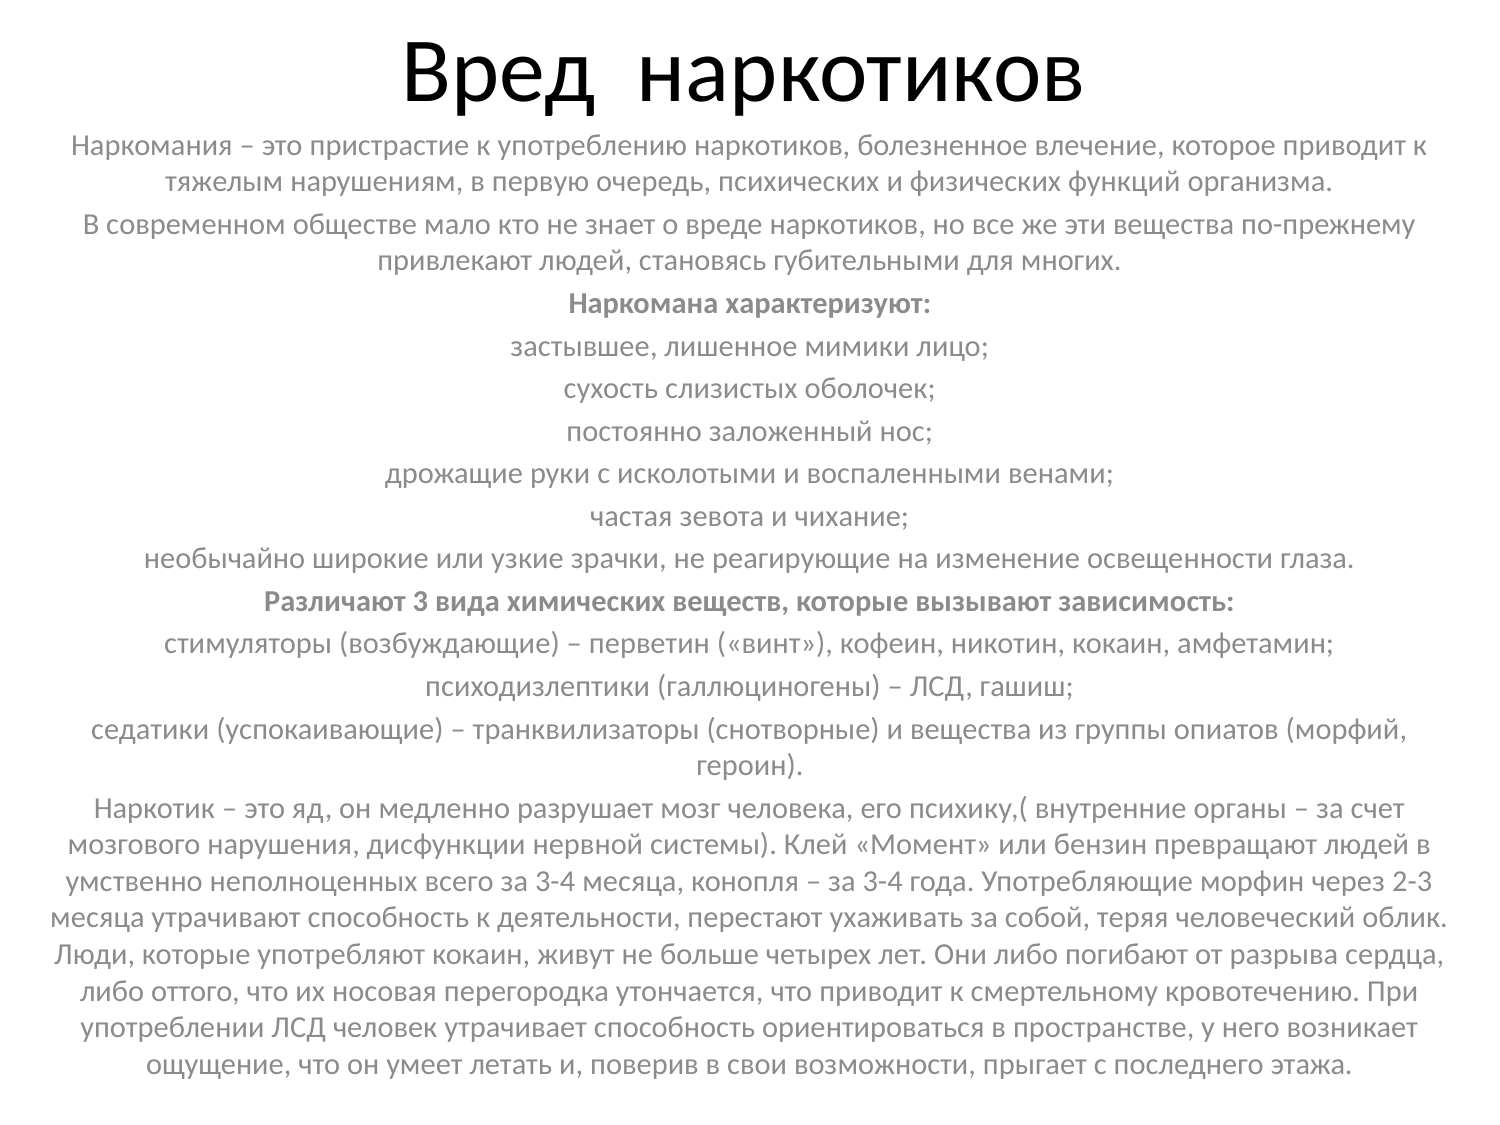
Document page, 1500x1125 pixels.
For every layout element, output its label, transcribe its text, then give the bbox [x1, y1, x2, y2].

title Вред наркотиков [351, 0, 1137, 117]
subtitle Наркомания – это пристрастие к употреблению наркотиков, болезненное влечение, которое приводит к тяжелым нарушениям, в первую очередь, психических и физических функций организма. В современном обществе мало кто не знает о вреде наркотиков, но все же эти вещества по-прежнему привлекают людей, становясь губительными для многих. Наркомана характеризуют: застывшее, лишенное мимики лицо; сухость слизистых оболочек; постоянно заложенный нос; дрожащие руки с исколотыми и воспаленными венами; частая зевота и чихание; необычайно широкие или узкие зрачки, не реагирующие на изменение освещенности глаза. Различают 3 вида химических веществ, которые вызывают зависимость: стимуляторы (возбуждающие) – перветин («винт»), кофеин, никотин, кокаин, амфетамин; психодизлептики (галлюциногены) – ЛСД, гашиш; седатики (успокаивающие) – транквилизаторы (снотворные) и вещества из группы опиатов (морфий, героин). Наркотик – это яд, он медленно разрушает мозг человека, его психику,( внутренние органы – за счет мозгового нарушения, дисфункции нервной системы). Клей «Момент» или бензин превращают людей в умственно неполноценных всего за 3-4 месяца, конопля – за 3-4 года. Употребляющие морфин через 2-3 месяца утрачивают способность к деятельности, перестают ухаживать за собой, теряя человеческий облик. Люди, которые употребляют кокаин, живут не больше четырех лет. Они либо погибают от разрыва сердца, либо оттого, что их носовая перегородка утончается, что приводит к смертельному кровотечению. При употреблении ЛСД человек утрачивает способность ориентироваться в пространстве, у него возникает ощущение, что он умеет летать и, поверив в свои возможности, прыгает с последнего этажа. [23, 117, 1477, 1090]
